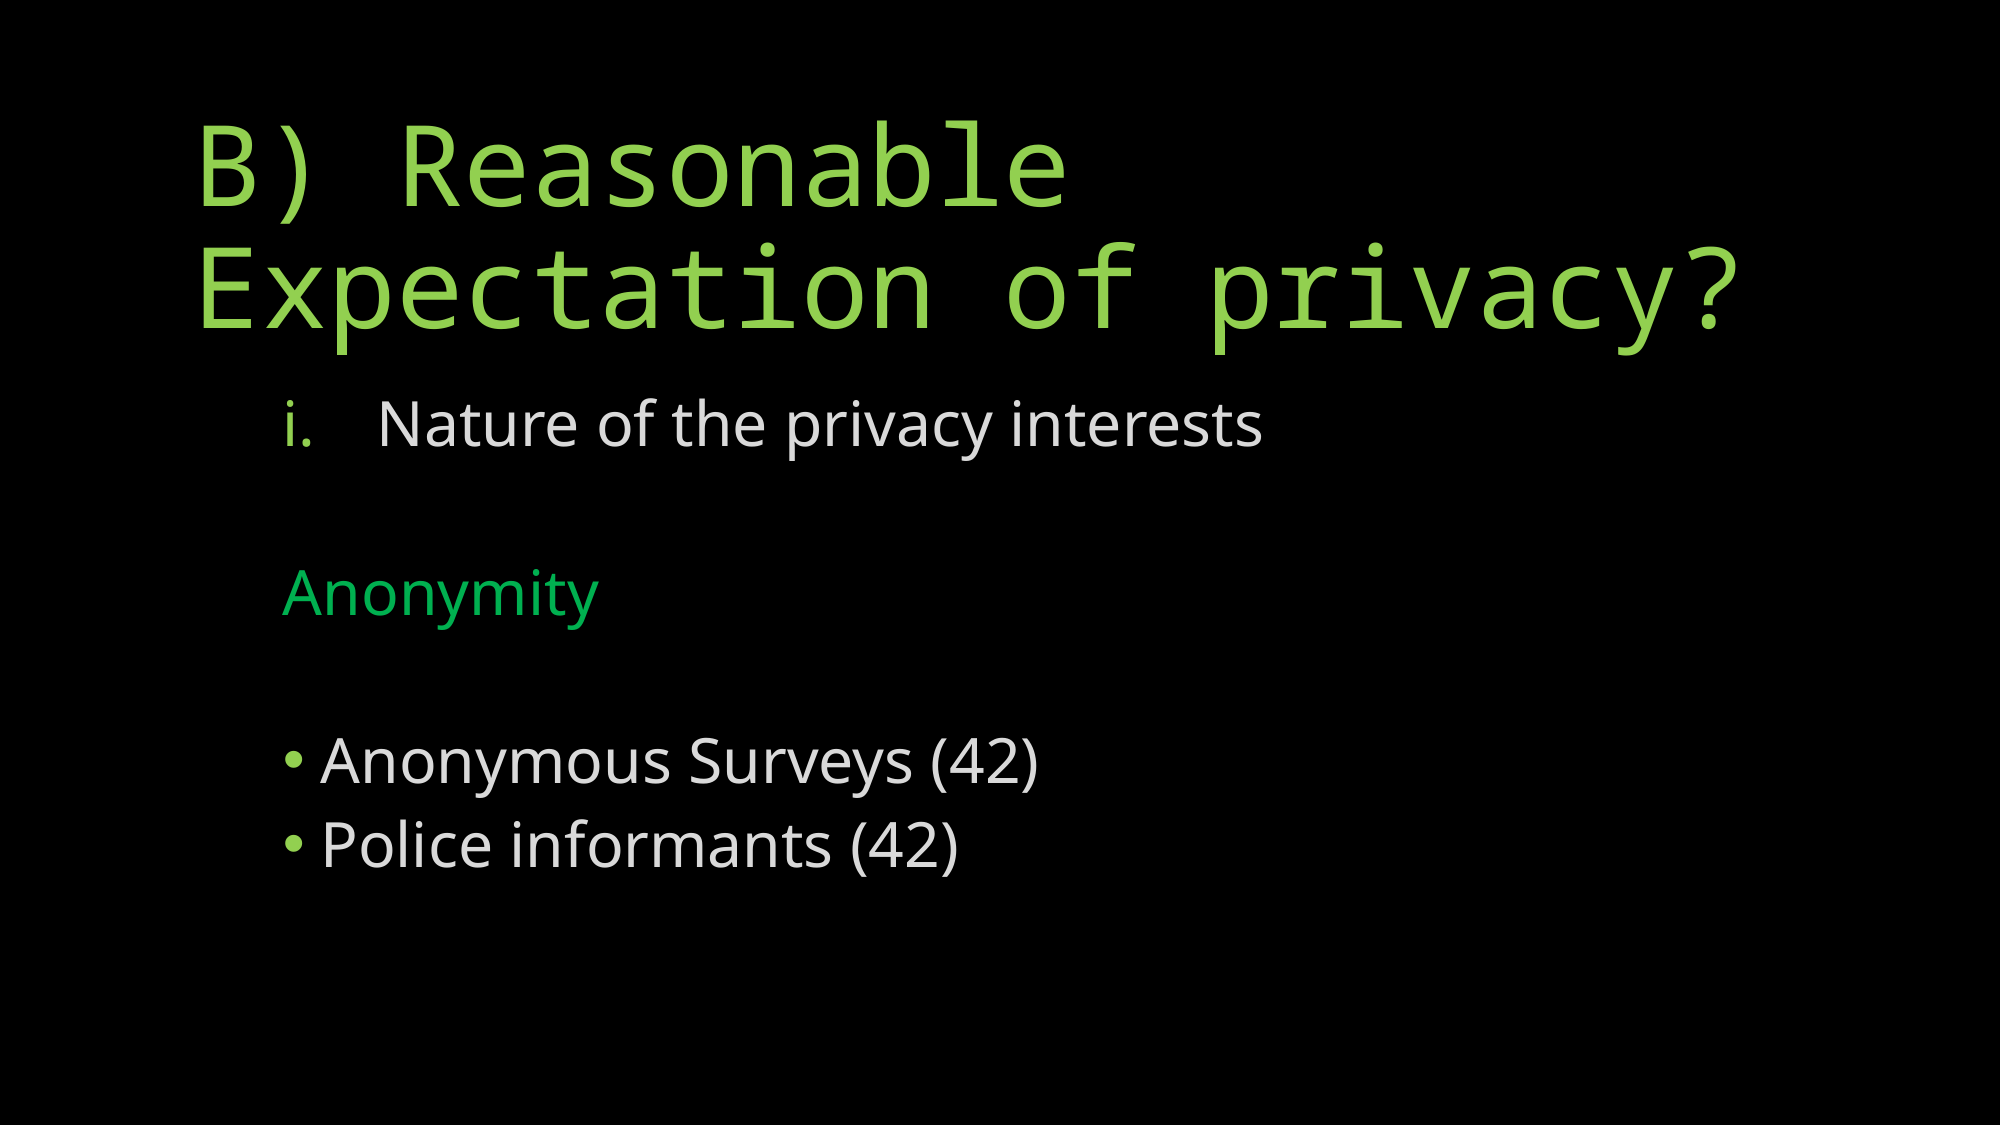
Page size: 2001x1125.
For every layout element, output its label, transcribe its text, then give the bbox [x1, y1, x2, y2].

title B) Reasonable Expectation of privacy? [179, 90, 1821, 361]
list Nature of the privacy interests Anonymity Anonymous Surveys (42) Police informants (42) [155, 385, 1945, 1024]
